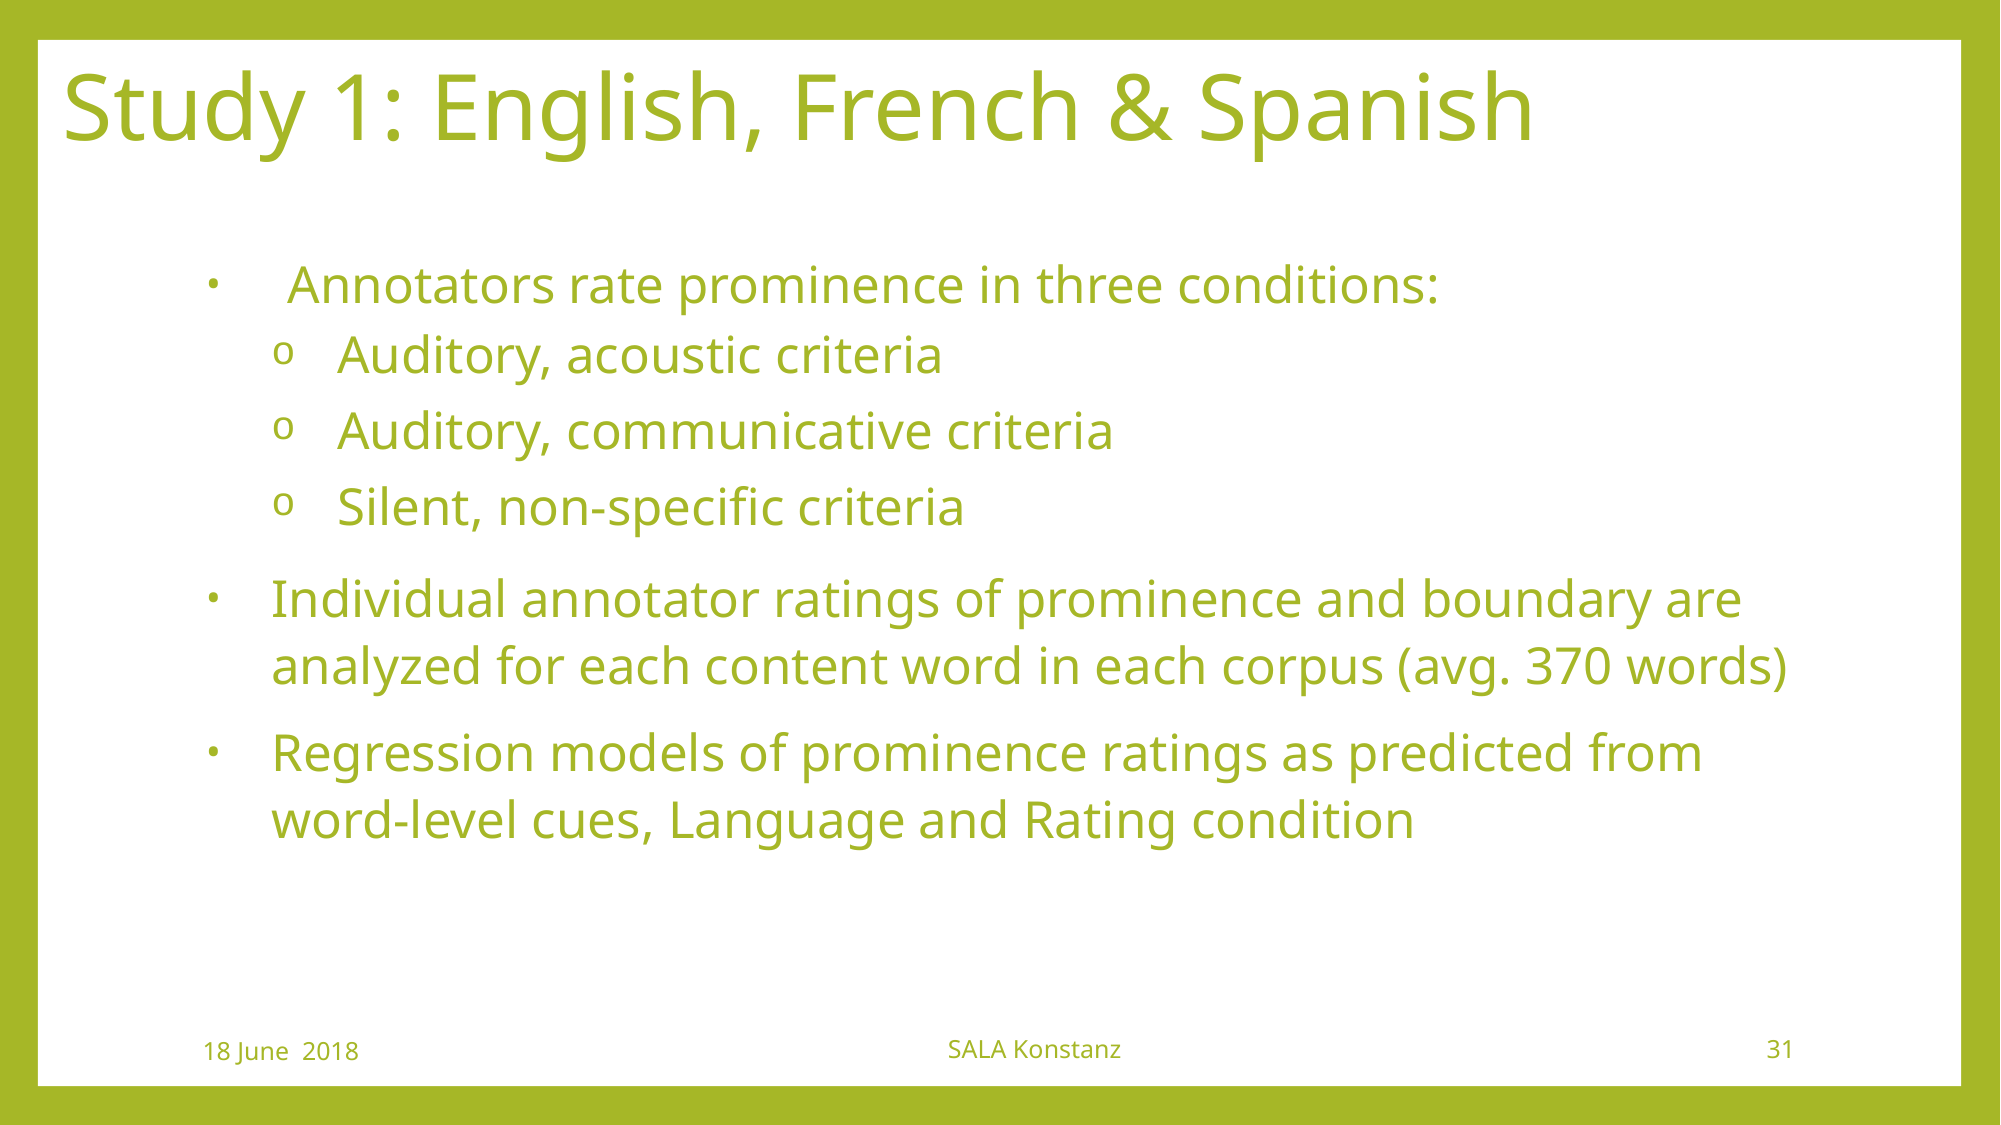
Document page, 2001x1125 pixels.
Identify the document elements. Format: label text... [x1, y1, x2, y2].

list Annotators rate prominence in three conditions: Auditory, acoustic criteria Auditory, communicative criteria Silent, non-specific criteria Individual annotator ratings of prominence and boundary are analyzed for each content word in each corpus (avg. 370 words) Regression models of prominence ratings as predicted from word-level cues, Language and Rating condition [190, 239, 1811, 902]
footer SALA Konstanz [647, 1020, 1422, 1081]
slide_number 31 [1530, 1020, 1811, 1081]
title Study 1: English, French & Spanish [33, 0, 1653, 223]
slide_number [187, 1020, 570, 1081]
